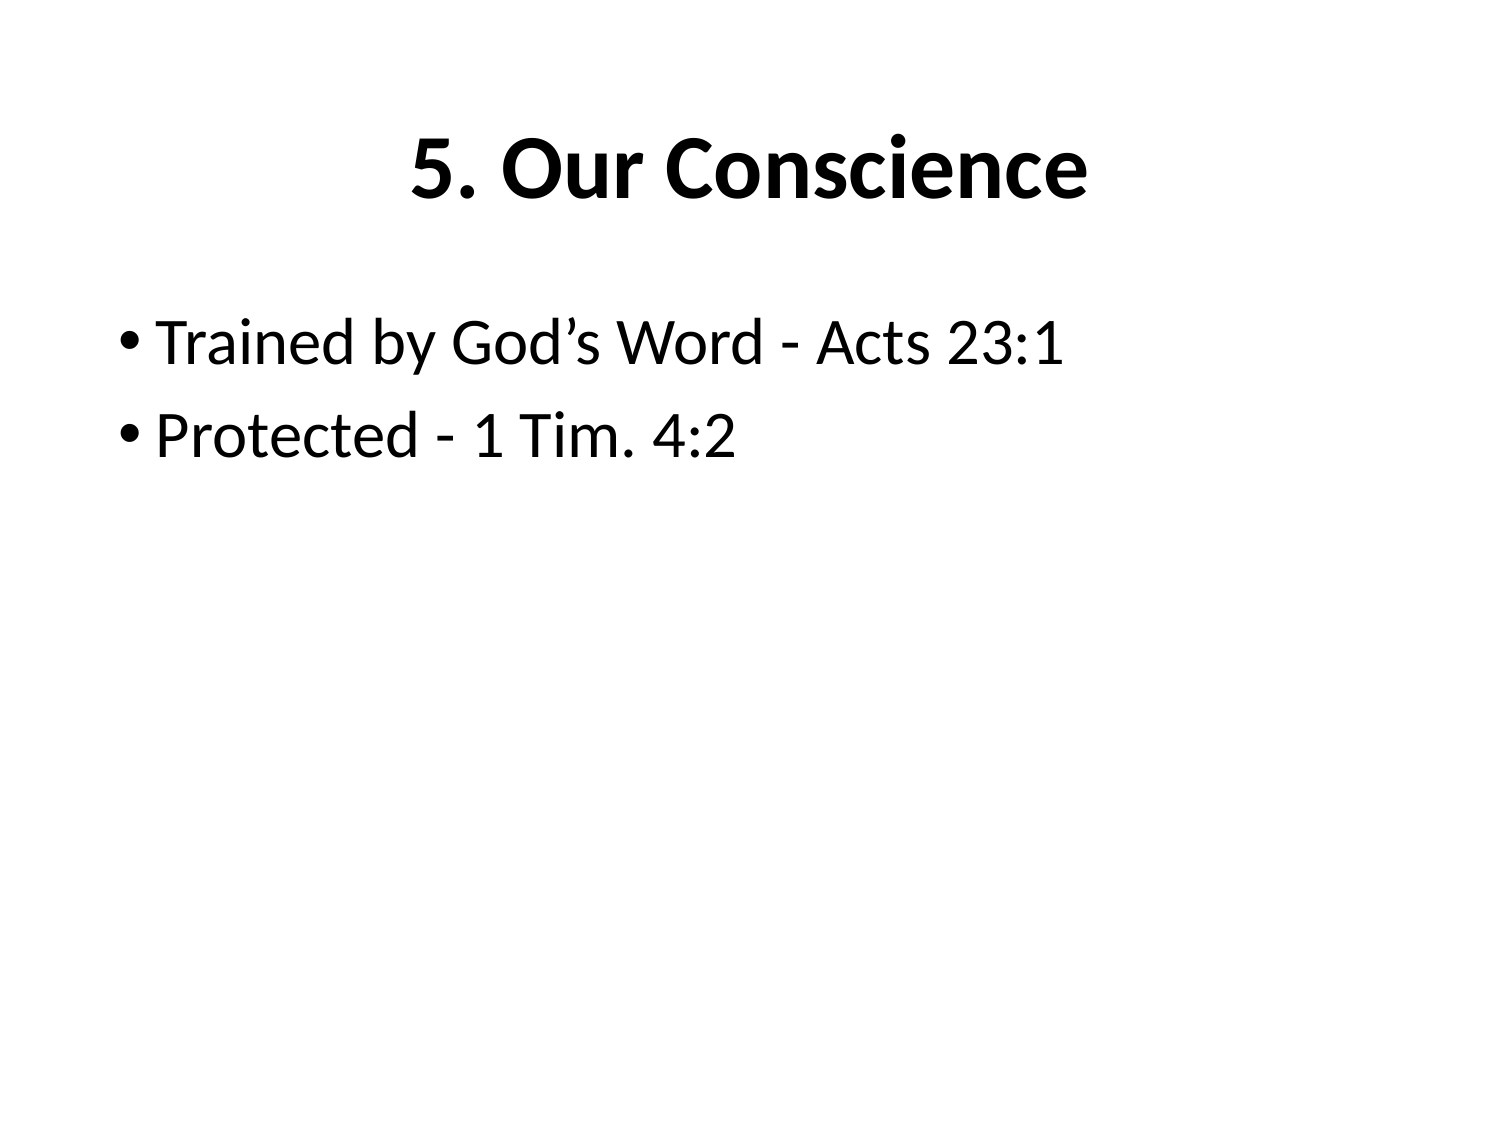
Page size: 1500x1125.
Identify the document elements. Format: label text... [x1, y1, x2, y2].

title 5. Our Conscience [103, 59, 1397, 278]
list Trained by God’s Word - Acts 23:1 Protected - 1 Tim. 4:2 [103, 299, 1397, 1014]
